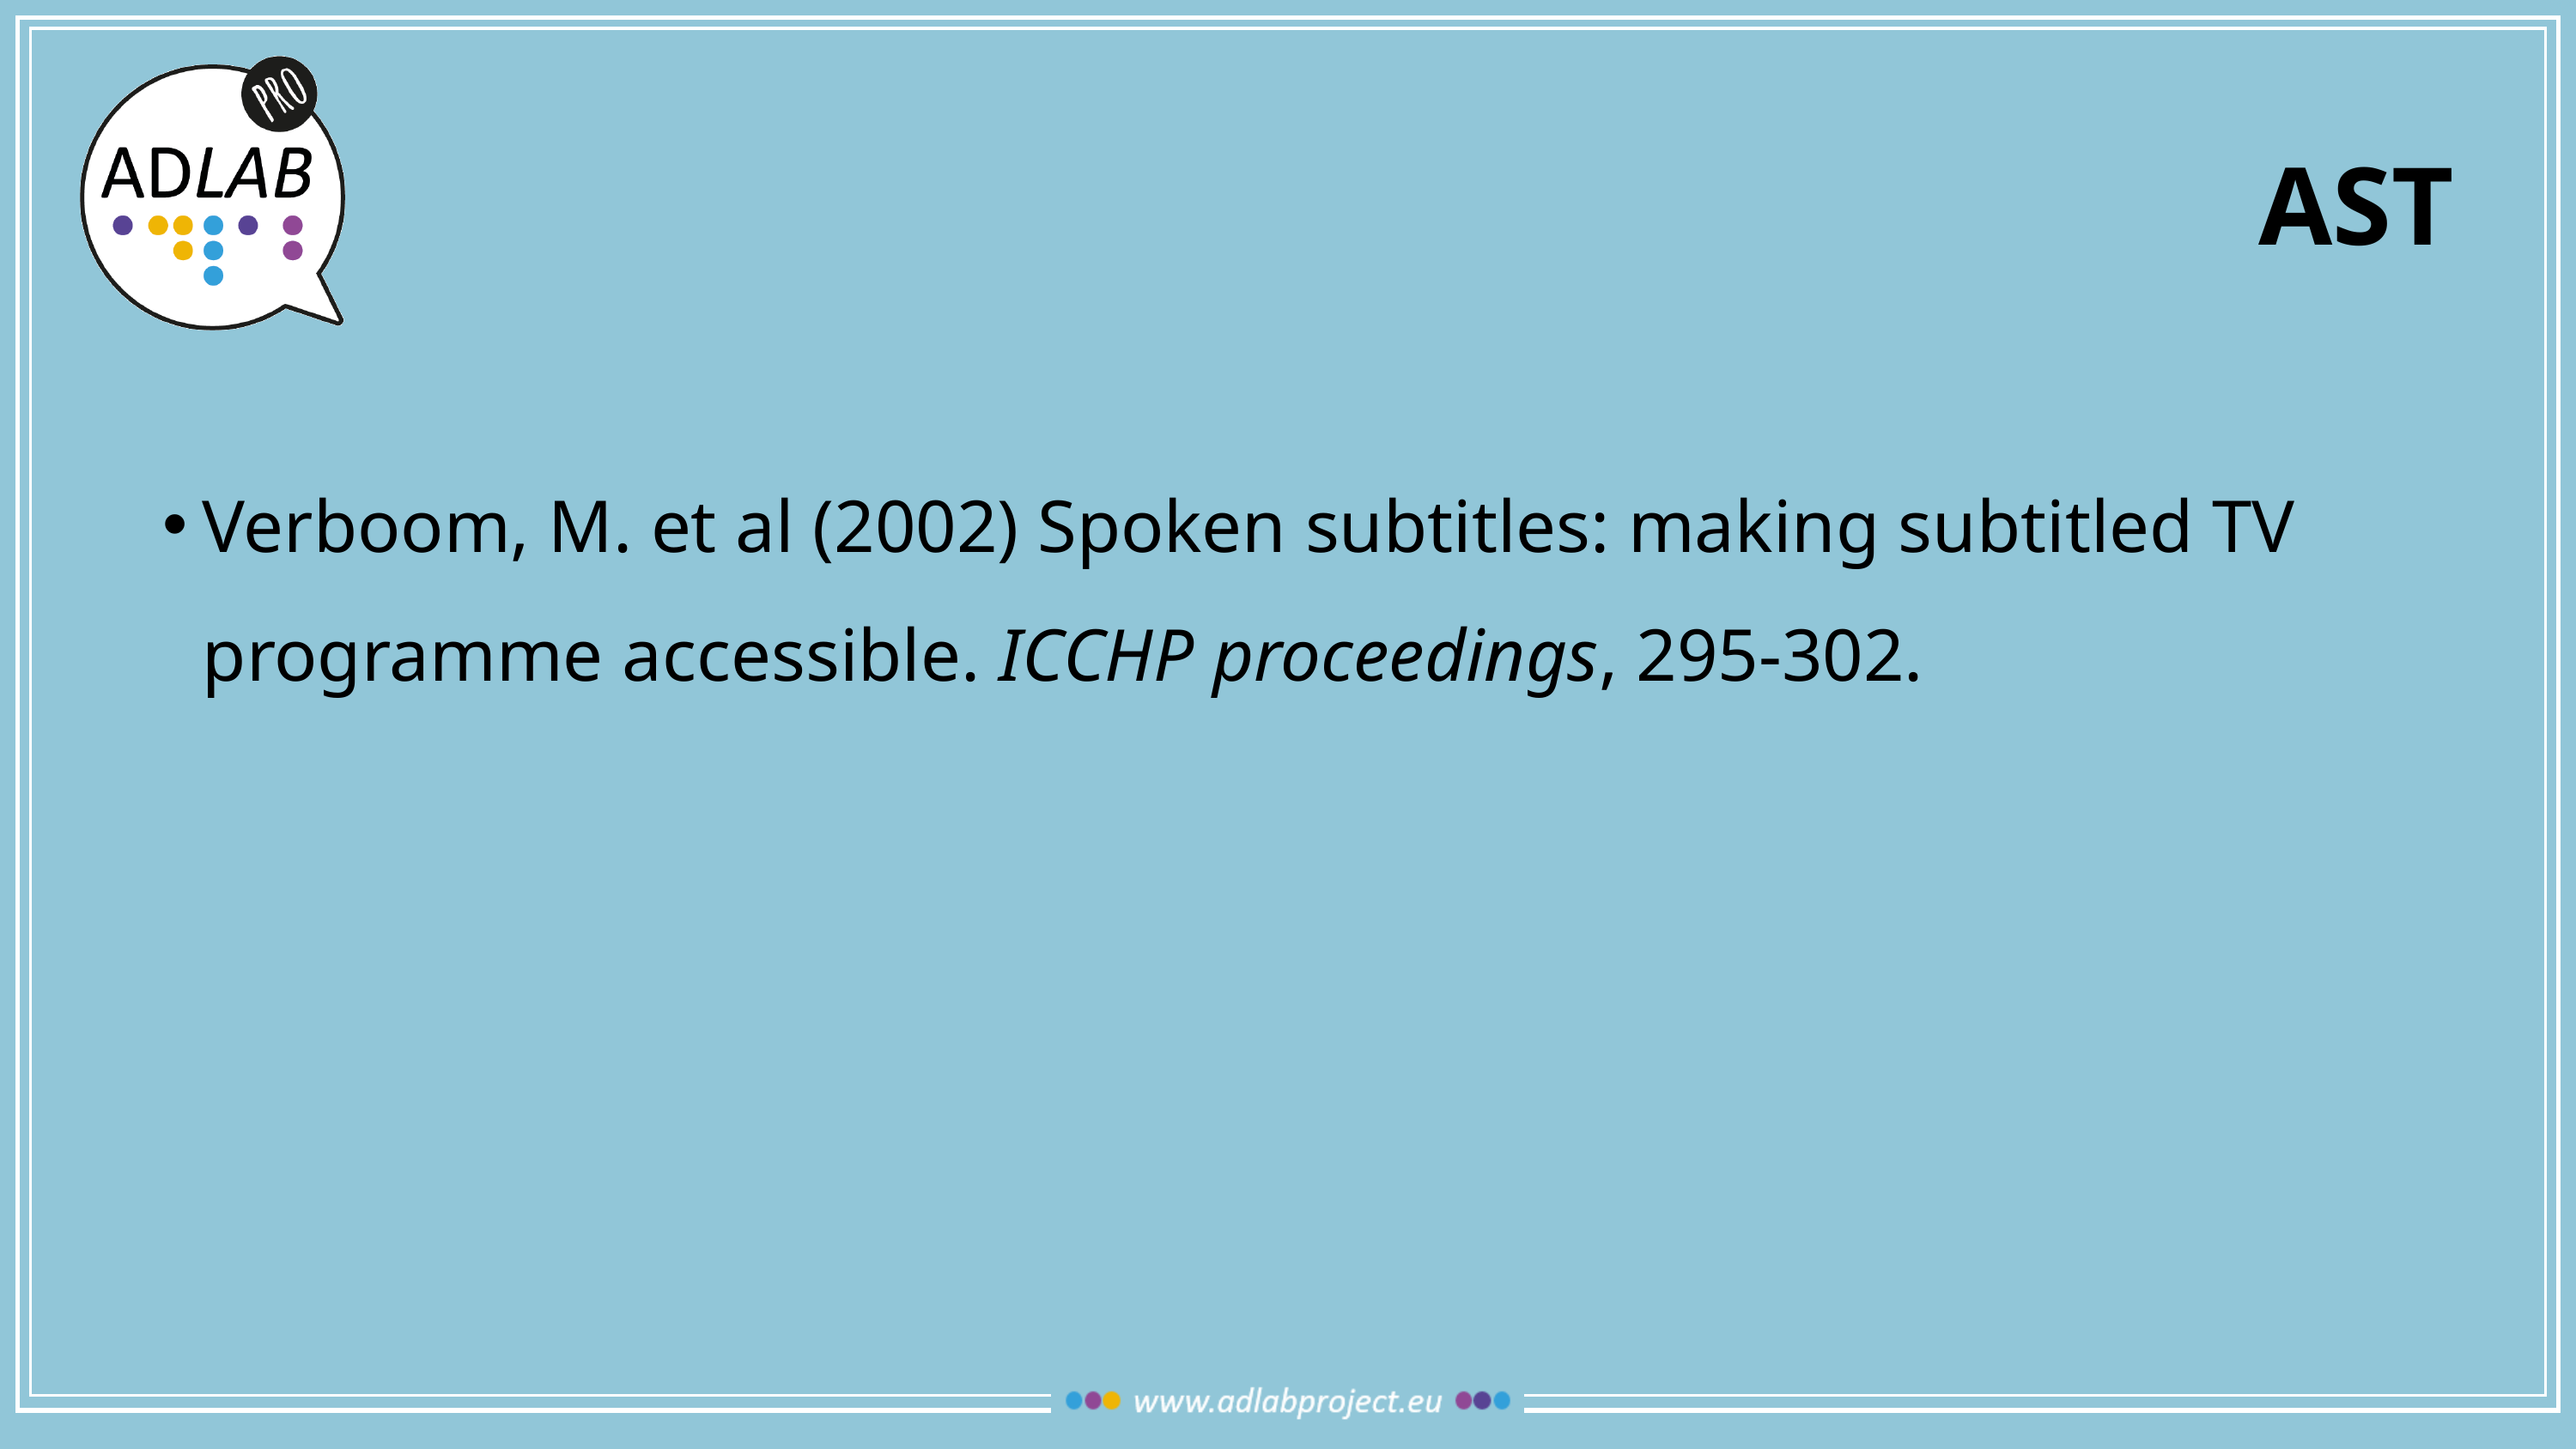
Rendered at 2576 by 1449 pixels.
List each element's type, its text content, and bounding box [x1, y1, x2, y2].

picture [72, 49, 353, 330]
title AST [384, 70, 2467, 351]
picture [1051, 1378, 1524, 1429]
list Verboom, M. et al (2002) Spoken subtitles: making subtitled TV programme accessible. ICCHP proceedings, 295-302. [150, 431, 2467, 1087]
